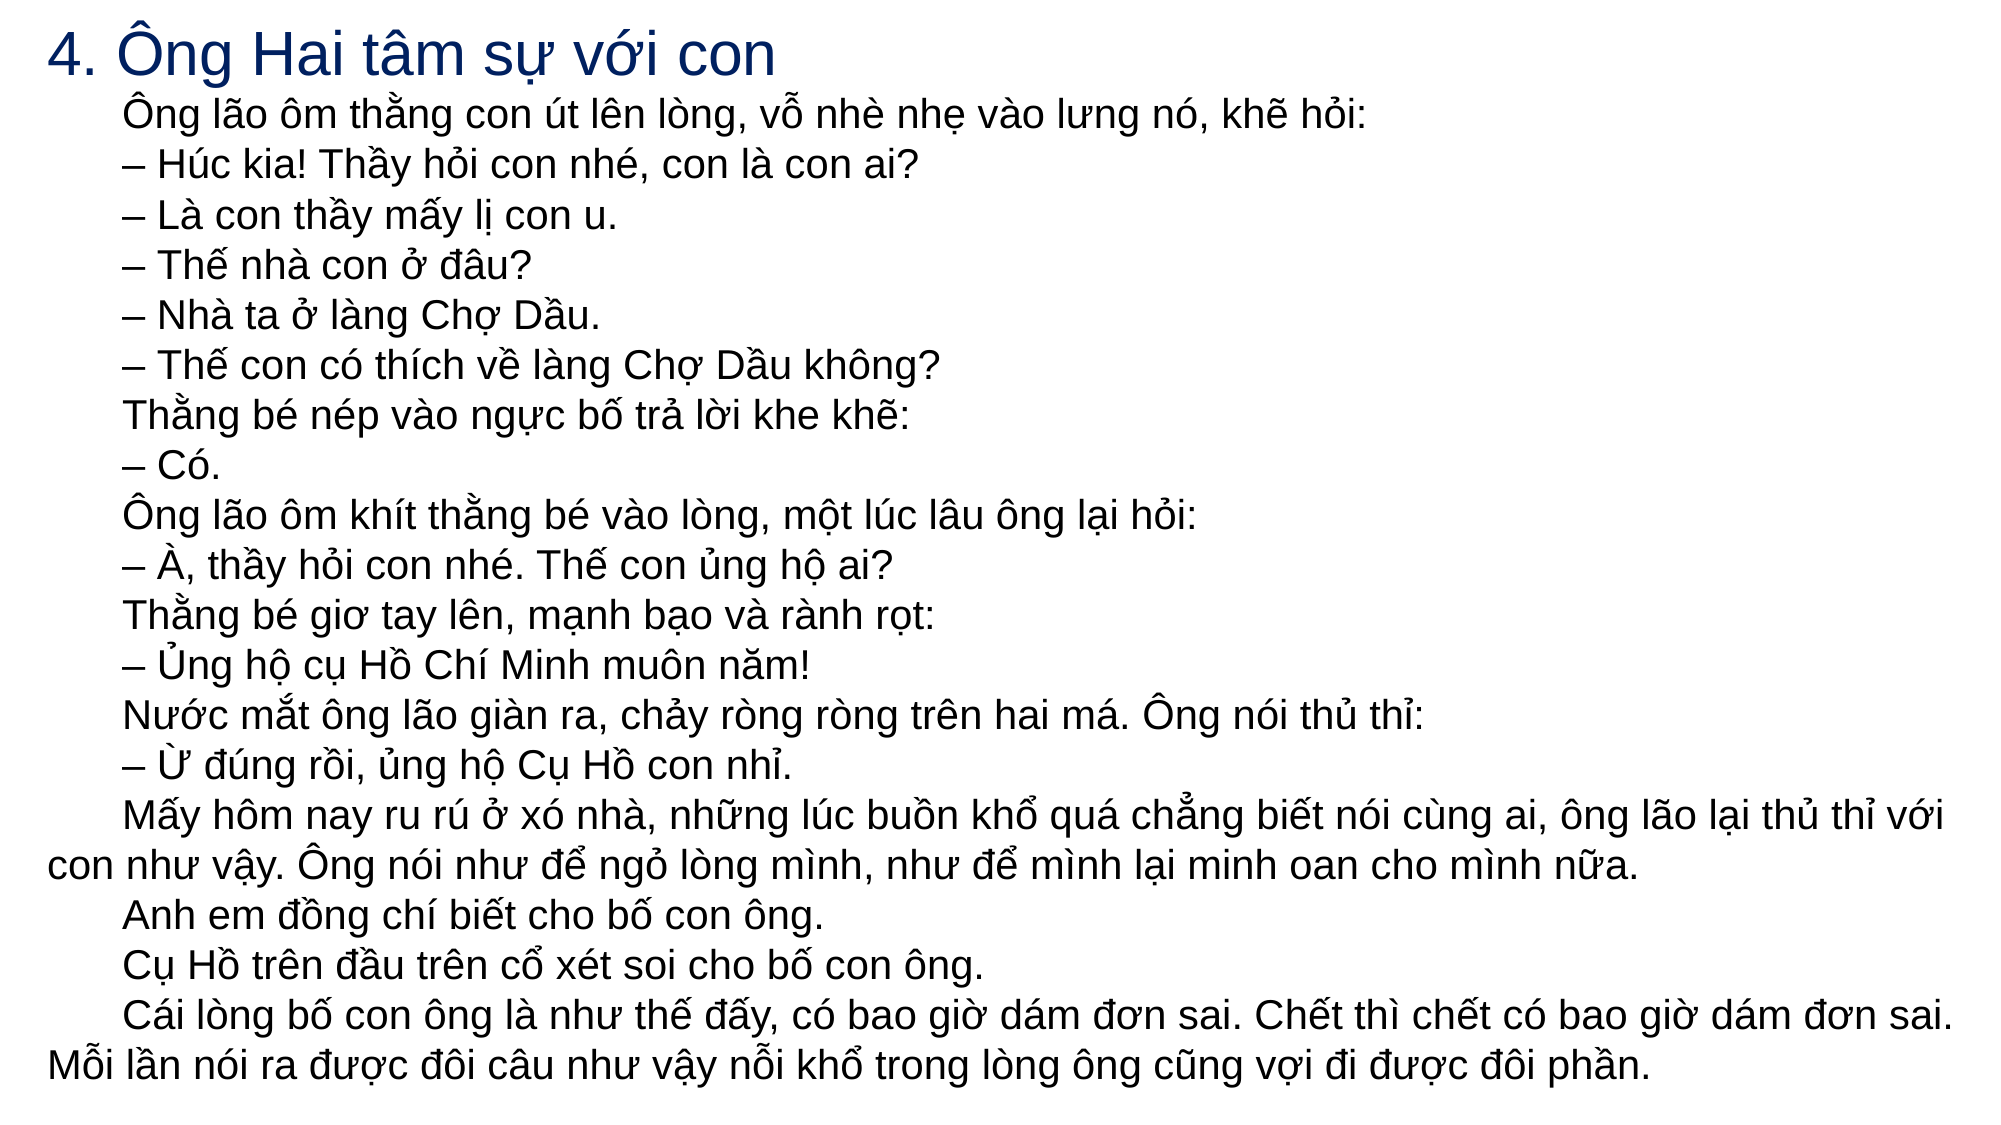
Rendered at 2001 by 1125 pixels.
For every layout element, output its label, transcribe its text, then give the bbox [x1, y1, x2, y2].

text_box 4. Ông Hai tâm sự với con [32, 0, 1927, 79]
text_box Ông lão ôm thằng con út lên lòng, vỗ nhè nhẹ vào lưng nó, khẽ hỏi: – Húc kia! Thầy hỏi con nhé, con là con ai? – Là con thầy mấy lị con u. – Thế nhà con ở đâu? – Nhà ta ở làng Chợ Dầu. – Thế con có thích về làng Chợ Dầu không? Thằng bé nép vào ngực bố trả lời khe khẽ: – Có. Ông lão ôm khít thằng bé vào lòng, một lúc lâu ông lại hỏi: – À, thầy hỏi con nhé. Thế con ủng hộ ai? Thằng bé giơ tay lên, mạnh bạo và rành rọt: – Ủng hộ cụ Hồ Chí Minh muôn năm! Nước mắt ông lão giàn ra, chảy ròng ròng trên hai má. Ông nói thủ thỉ: – Ừ đúng rồi, ủng hộ Cụ Hồ con nhỉ. Mấy hôm nay ru rú ở xó nhà, những lúc buồn khổ quá chẳng biết nói cùng ai, ông lão lại thủ thỉ với con như vậy. Ông nói như để ngỏ lòng mình, như để mình lại minh oan cho mình nữa. Anh em đồng chí biết cho bố con ông. Cụ Hồ trên đầu trên cổ xét soi cho bố con ông. Cái lòng bố con ông là như thế đấy, có bao giờ dám đơn sai. Chết thì chết có bao giờ dám đơn sai. Mỗi lần nói ra được đôi câu như vậy nỗi khổ trong lòng ông cũng vợi đi được đôi phần. [32, 79, 1990, 1096]
